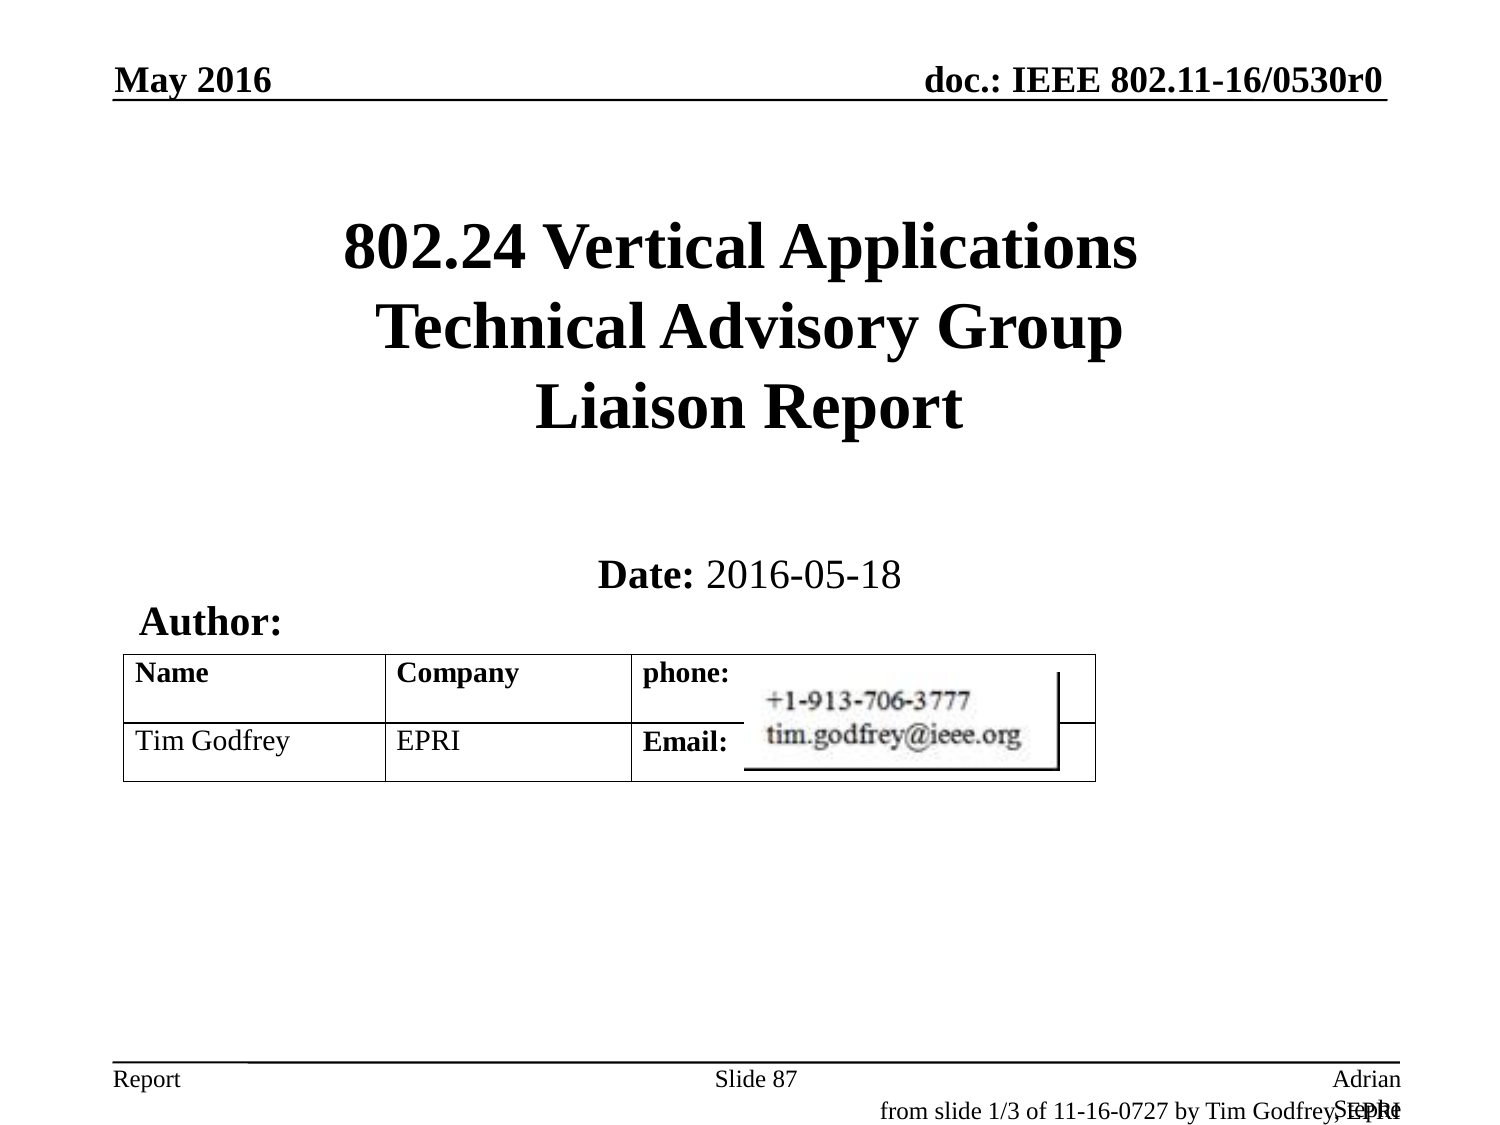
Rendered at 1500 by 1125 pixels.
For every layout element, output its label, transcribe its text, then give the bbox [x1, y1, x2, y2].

title 802.24 Vertical Applications Technical Advisory Group Liaison Report [112, 233, 1388, 409]
footer Adrian Stephens, Intel Corporation [1324, 1061, 1402, 1087]
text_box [107, 653, 1460, 1036]
slide_number Slide 87 [711, 1061, 801, 1087]
text_box Author: [123, 586, 362, 649]
list Date: 2016-05-18 [112, 538, 1388, 652]
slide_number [114, 54, 374, 101]
text_box from slide 1/3 of 11-16-0727 by Tim Godfrey, EPRI [343, 1087, 1417, 1125]
